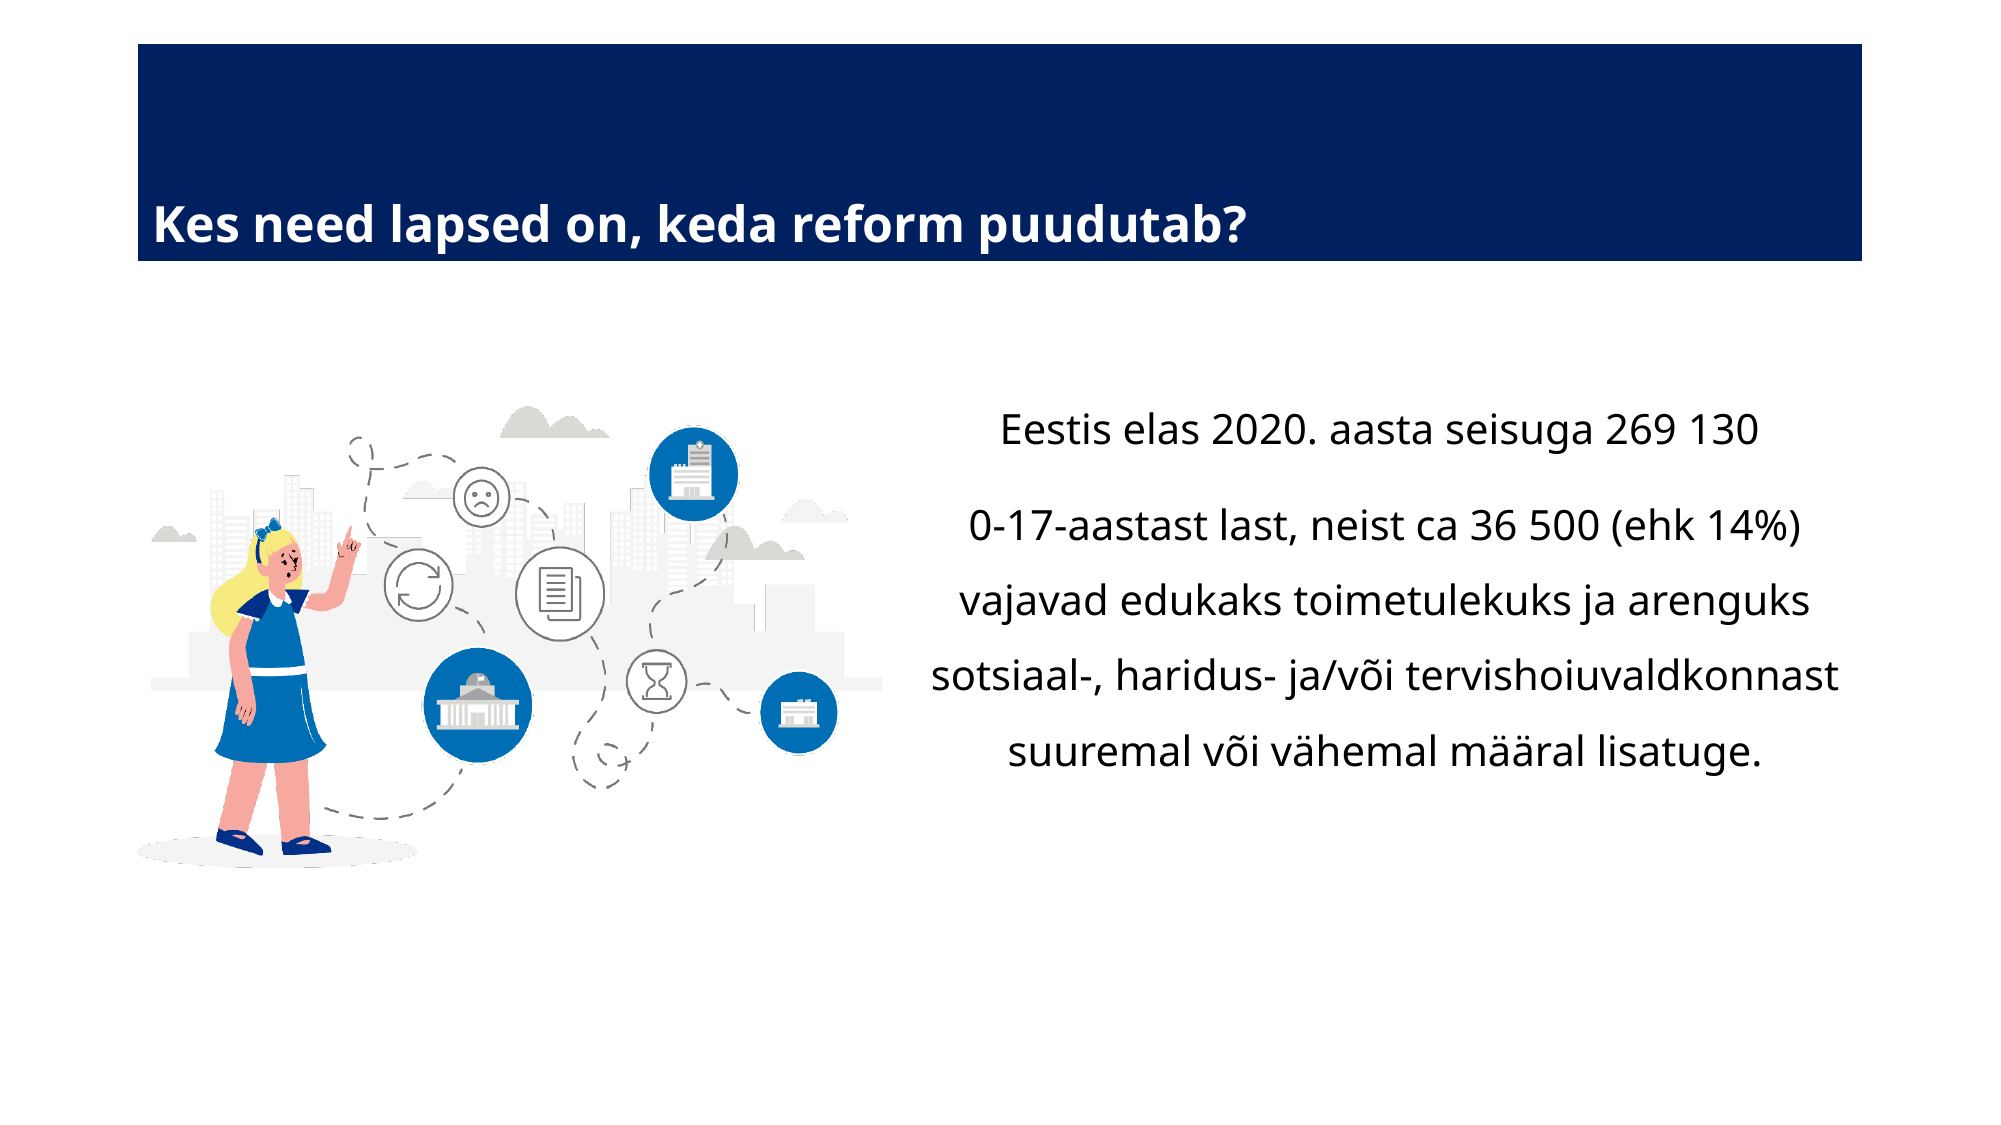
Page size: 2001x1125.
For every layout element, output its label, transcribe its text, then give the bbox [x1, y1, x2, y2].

title Kes need lapsed on, keda reform puudutab? [137, 43, 1863, 262]
list Eestis elas 2020. aasta seisuga 269 130 0-17-aastast last, neist ca 36 500 (ehk 14%) vajavad edukaks toimetulekuks ja arenguks sotsiaal-, haridus- ja/või tervishoiuvaldkonnast suuremal või vähemal määral lisatuge. [908, 299, 1863, 1014]
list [137, 406, 882, 868]
